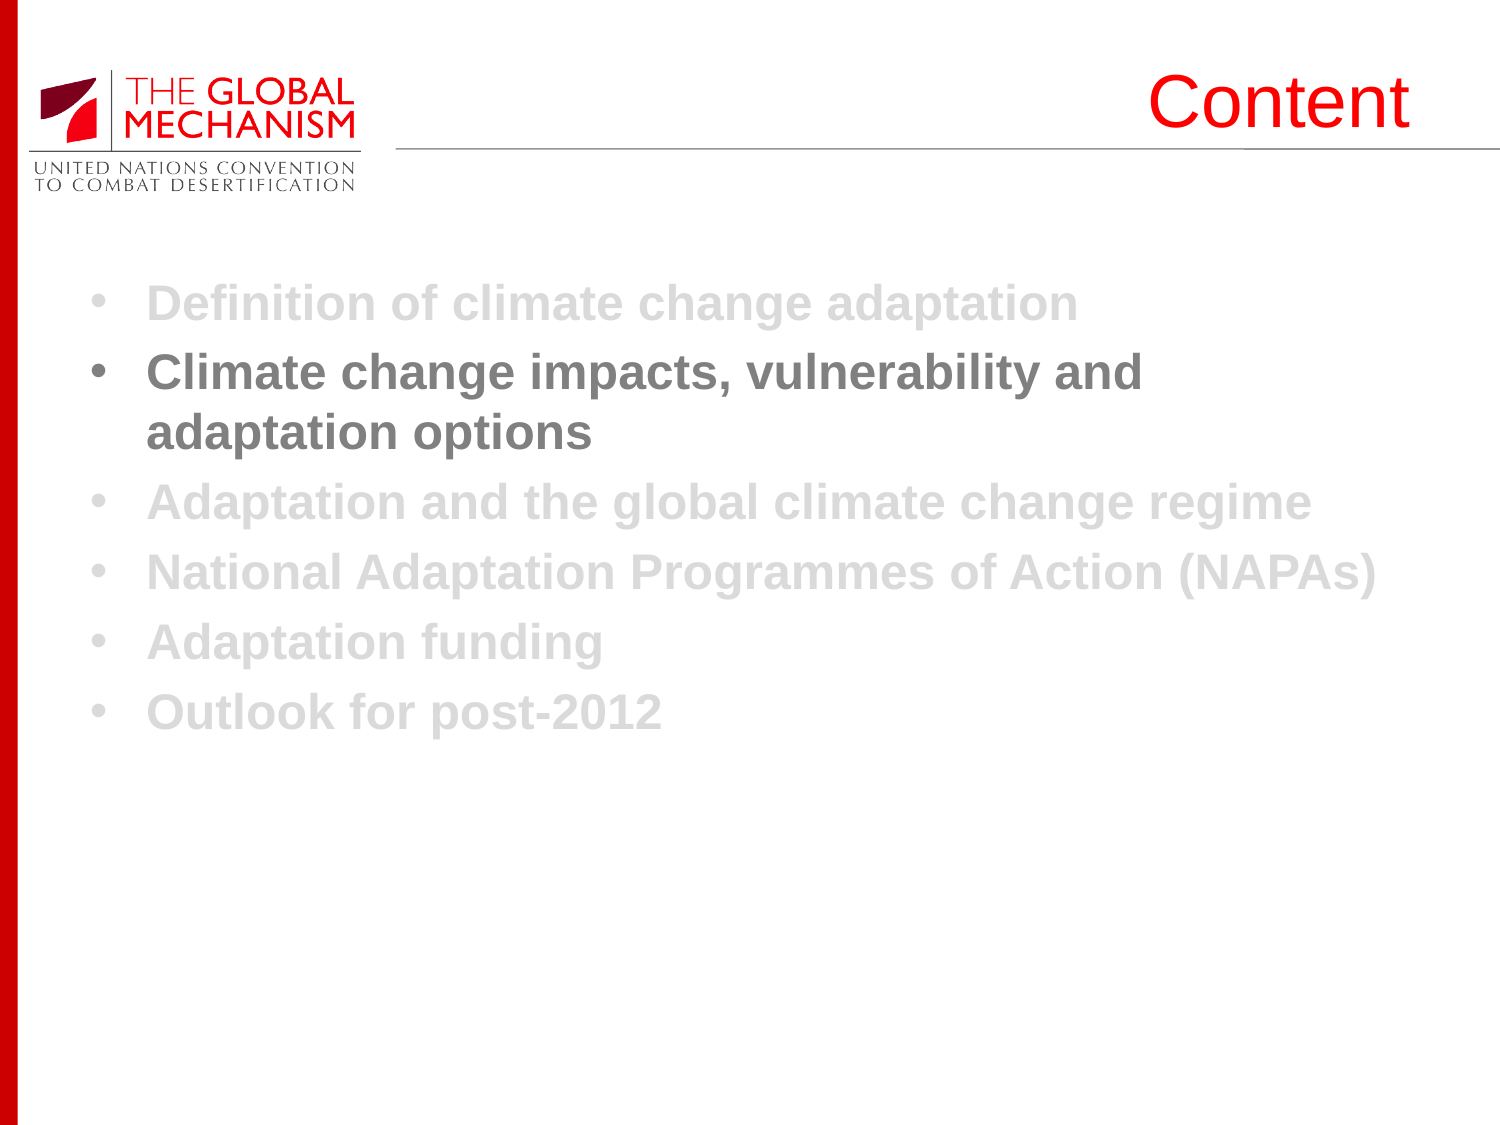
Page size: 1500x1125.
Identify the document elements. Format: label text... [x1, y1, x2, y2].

list Definition of climate change adaptation Climate change impacts, vulnerability and adaptation options Adaptation and the global climate change regime National Adaptation Programmes of Action (NAPAs) Adaptation funding Outlook for post-2012 [75, 262, 1425, 1005]
picture [29, 70, 75, 197]
title Content [75, 45, 1425, 233]
